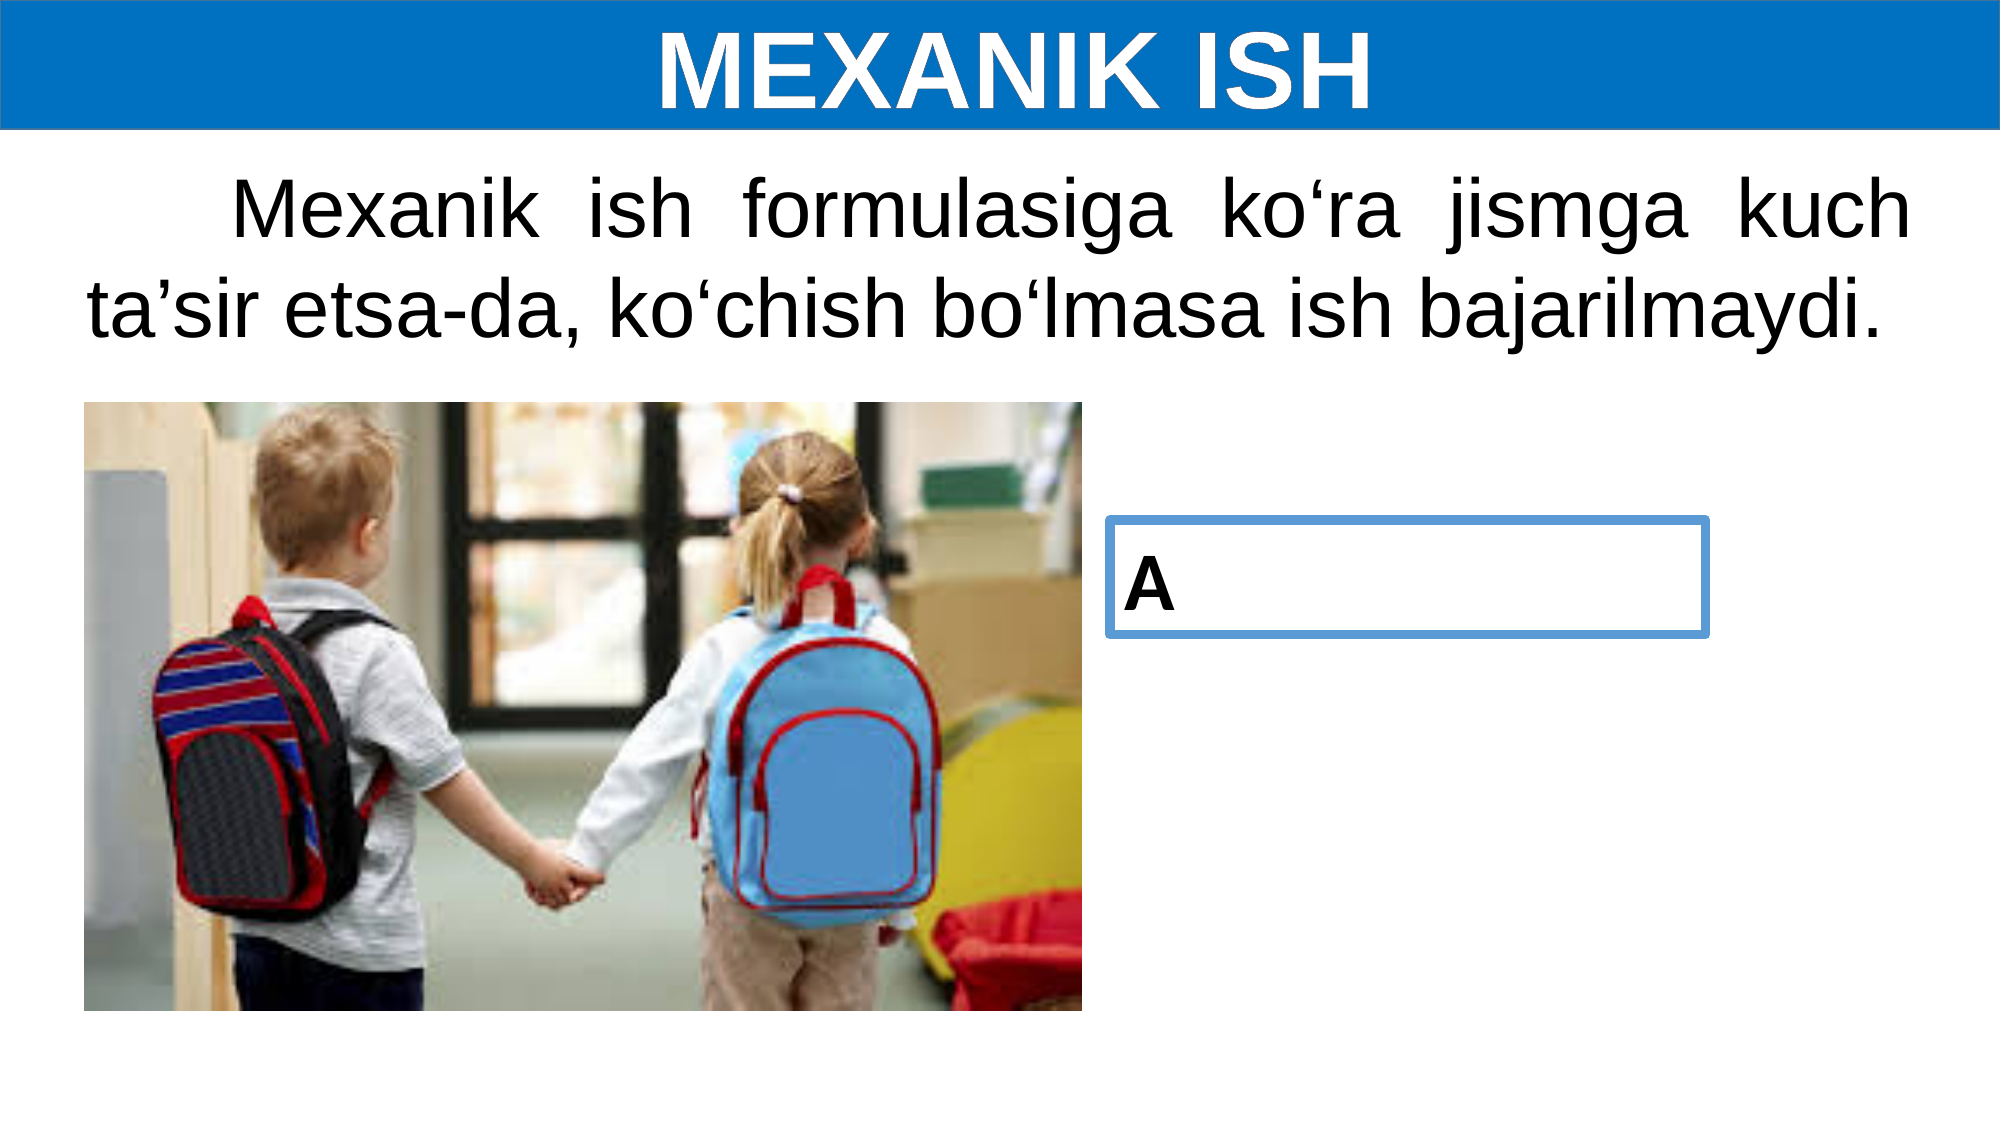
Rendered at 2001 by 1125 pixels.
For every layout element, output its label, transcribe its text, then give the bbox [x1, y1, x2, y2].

text_box MEXANIK ISH [0, 0, 2000, 130]
picture [84, 402, 1082, 1011]
text_box Mexanik ish formulasiga ko‘ra jismga kuch ta’sir etsa-da, ko‘chish bo‘lmasa ish bajarilmaydi. [71, 146, 1929, 362]
